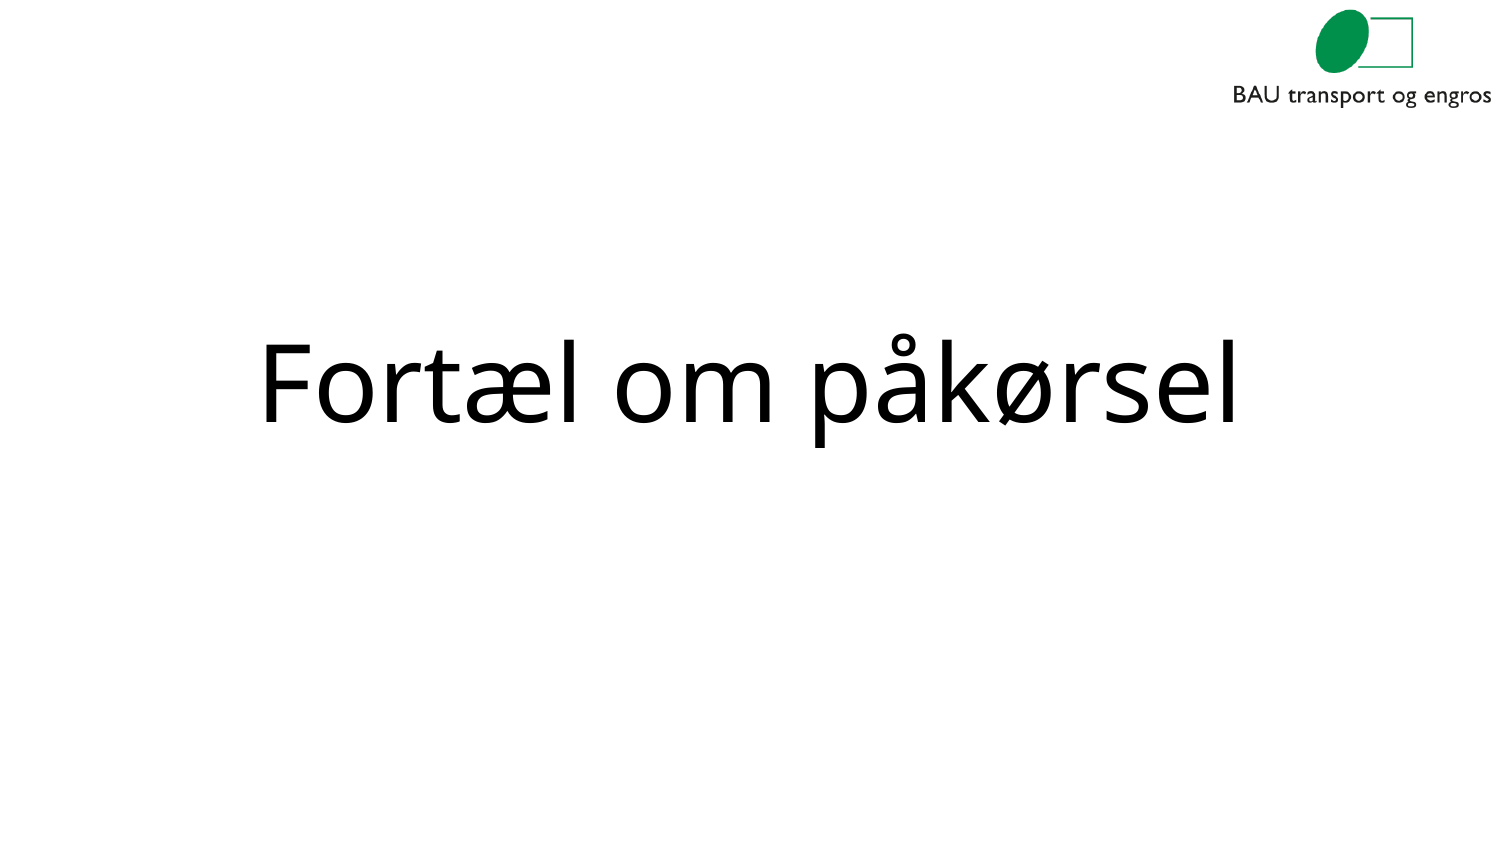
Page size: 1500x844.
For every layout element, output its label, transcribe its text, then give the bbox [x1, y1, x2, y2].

title Fortæl om påkørsel [51, 122, 1449, 459]
picture [1232, 7, 1492, 108]
